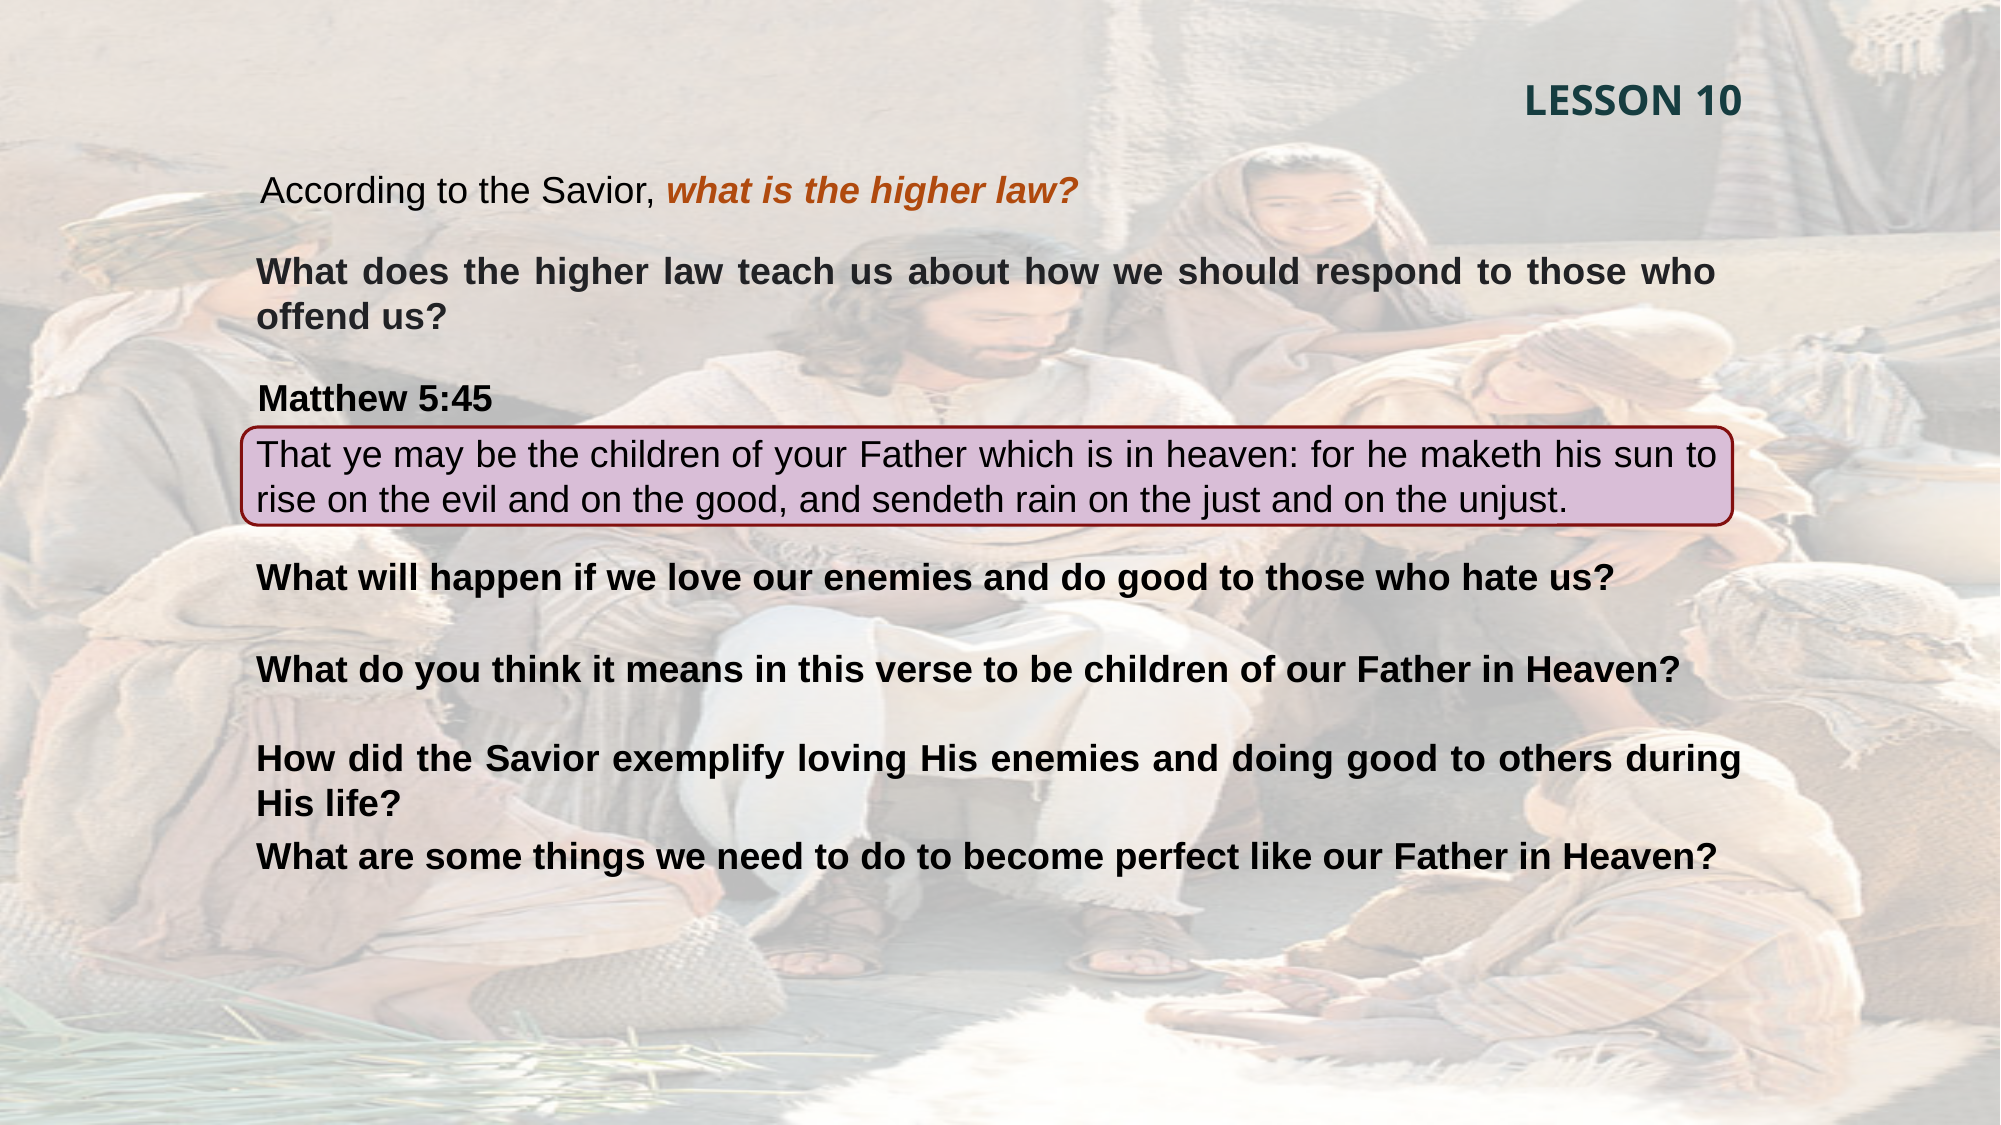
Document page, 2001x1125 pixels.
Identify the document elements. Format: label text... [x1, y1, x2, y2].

text_box According to the Savior, what is the higher law? [245, 158, 1095, 219]
text_box What will happen if we love our enemies and do good to those who hate us? [241, 545, 1668, 606]
text_box How did the Savior exemplify loving His enemies and doing good to others during His life? [241, 726, 1759, 824]
text_box What does the higher law teach us about how we should respond to those who offend us? [241, 239, 1733, 345]
text_box What are some things we need to do to become perfect like our Father in Heaven? [241, 824, 1759, 885]
text_box That ye may be the children of your Father which is in heaven: for he maketh his sun to rise on the evil and on the good, and sendeth rain on the just and on the unjust. [241, 422, 1733, 528]
text_box Matthew 5:45 [242, 366, 508, 422]
text_box LESSON 10 [1508, 66, 1818, 190]
text_box What do you think it means in this verse to be children of our Father in Heaven? [241, 637, 1733, 698]
